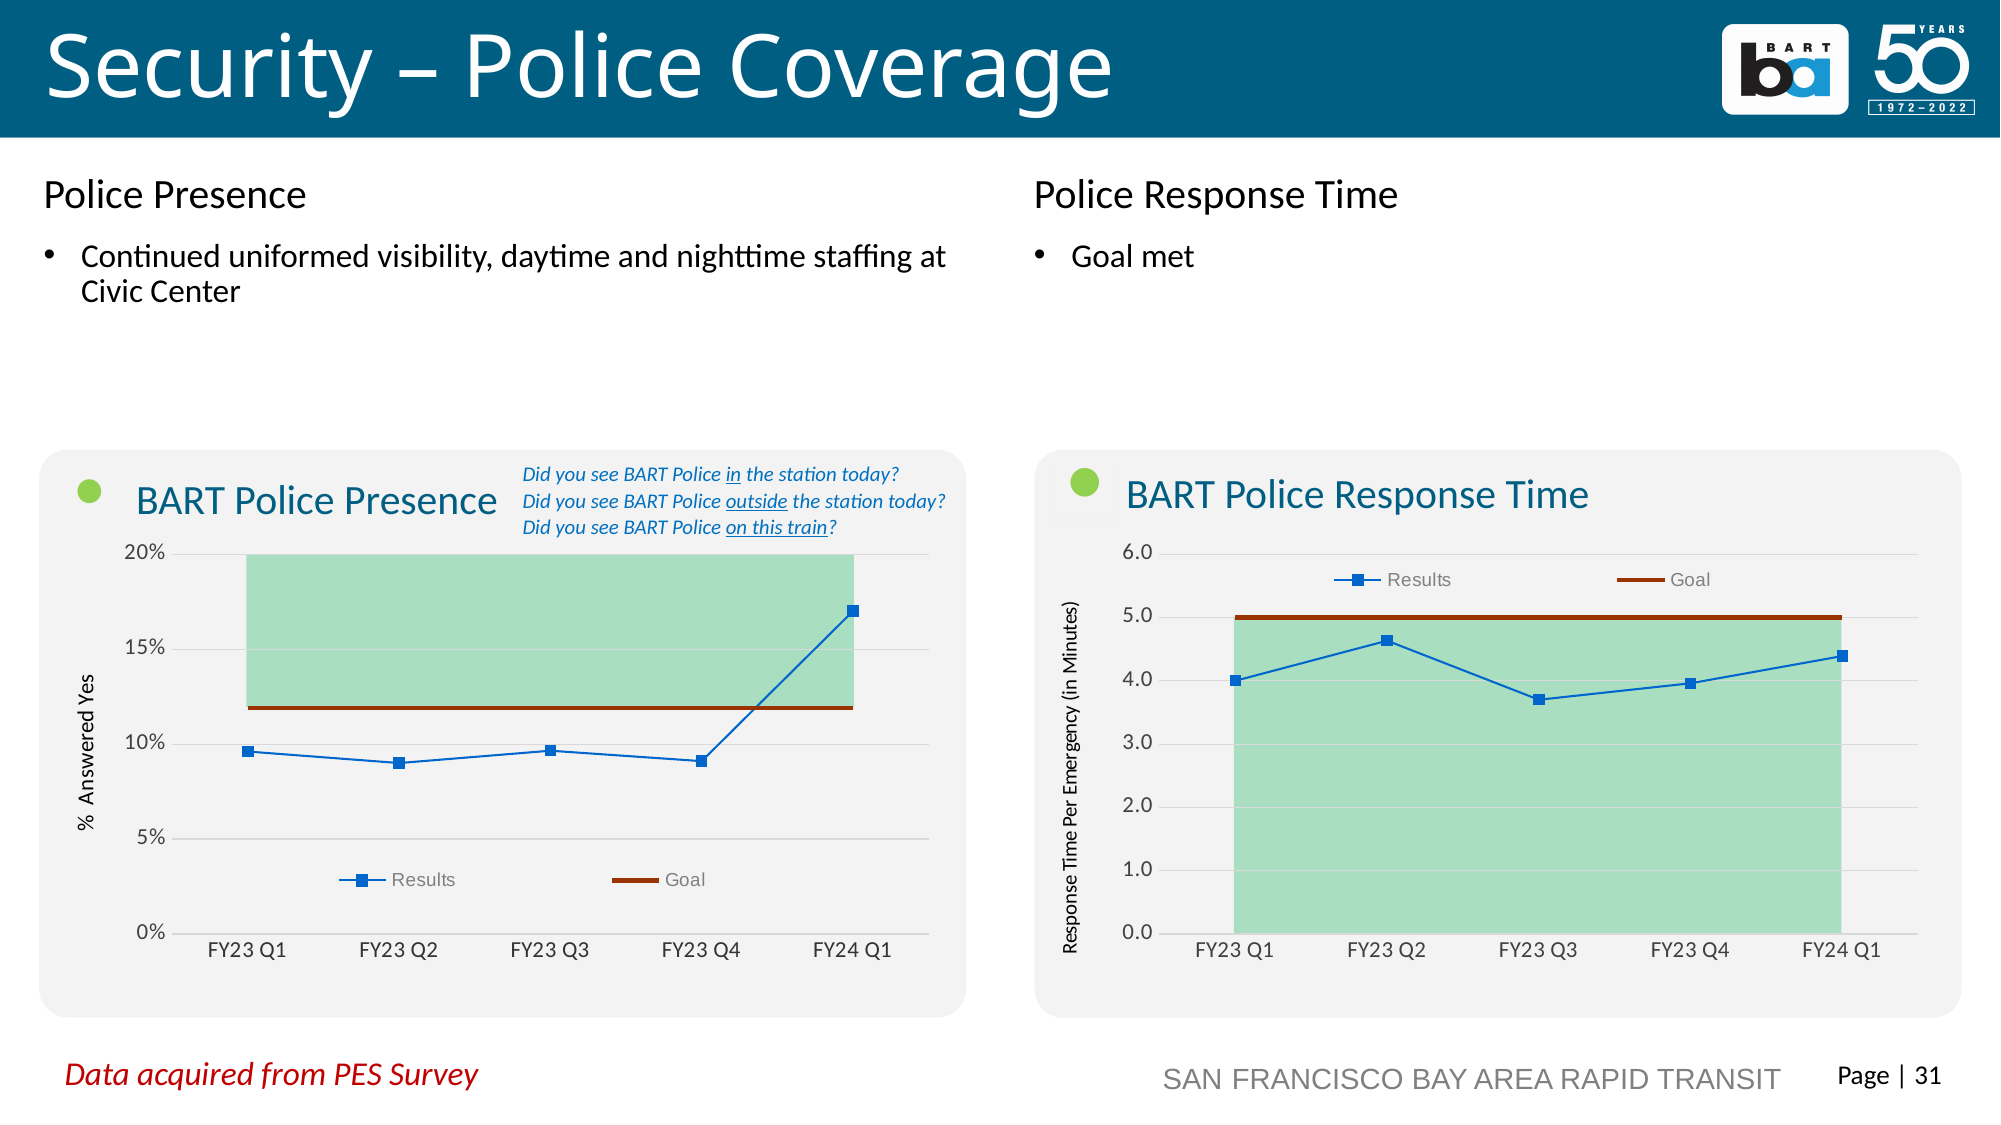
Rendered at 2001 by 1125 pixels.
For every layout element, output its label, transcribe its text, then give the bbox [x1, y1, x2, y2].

list BART Police Presence [126, 471, 507, 524]
picture [1875, 25, 1969, 93]
text_box Did you see BART Police in the station today? Did you see BART Police outside the station today? Did you see BART Police on this train? [507, 451, 964, 547]
text_box [1053, 468, 1117, 529]
list BART Police Response Time [1116, 465, 1936, 518]
text_box Security – Police Coverage [0, 0, 2000, 138]
list Police Presence Continued uniformed visibility, daytime and nighttime staffing at Civic Center [43, 165, 967, 424]
picture [1723, 25, 1848, 114]
list Police Response Time Goal met [1033, 165, 1957, 424]
chart [57, 537, 946, 1001]
picture [1054, 463, 1115, 516]
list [64, 475, 115, 520]
text_box Data acquired from PES Survey [49, 1044, 595, 1124]
chart [1047, 537, 1936, 1001]
